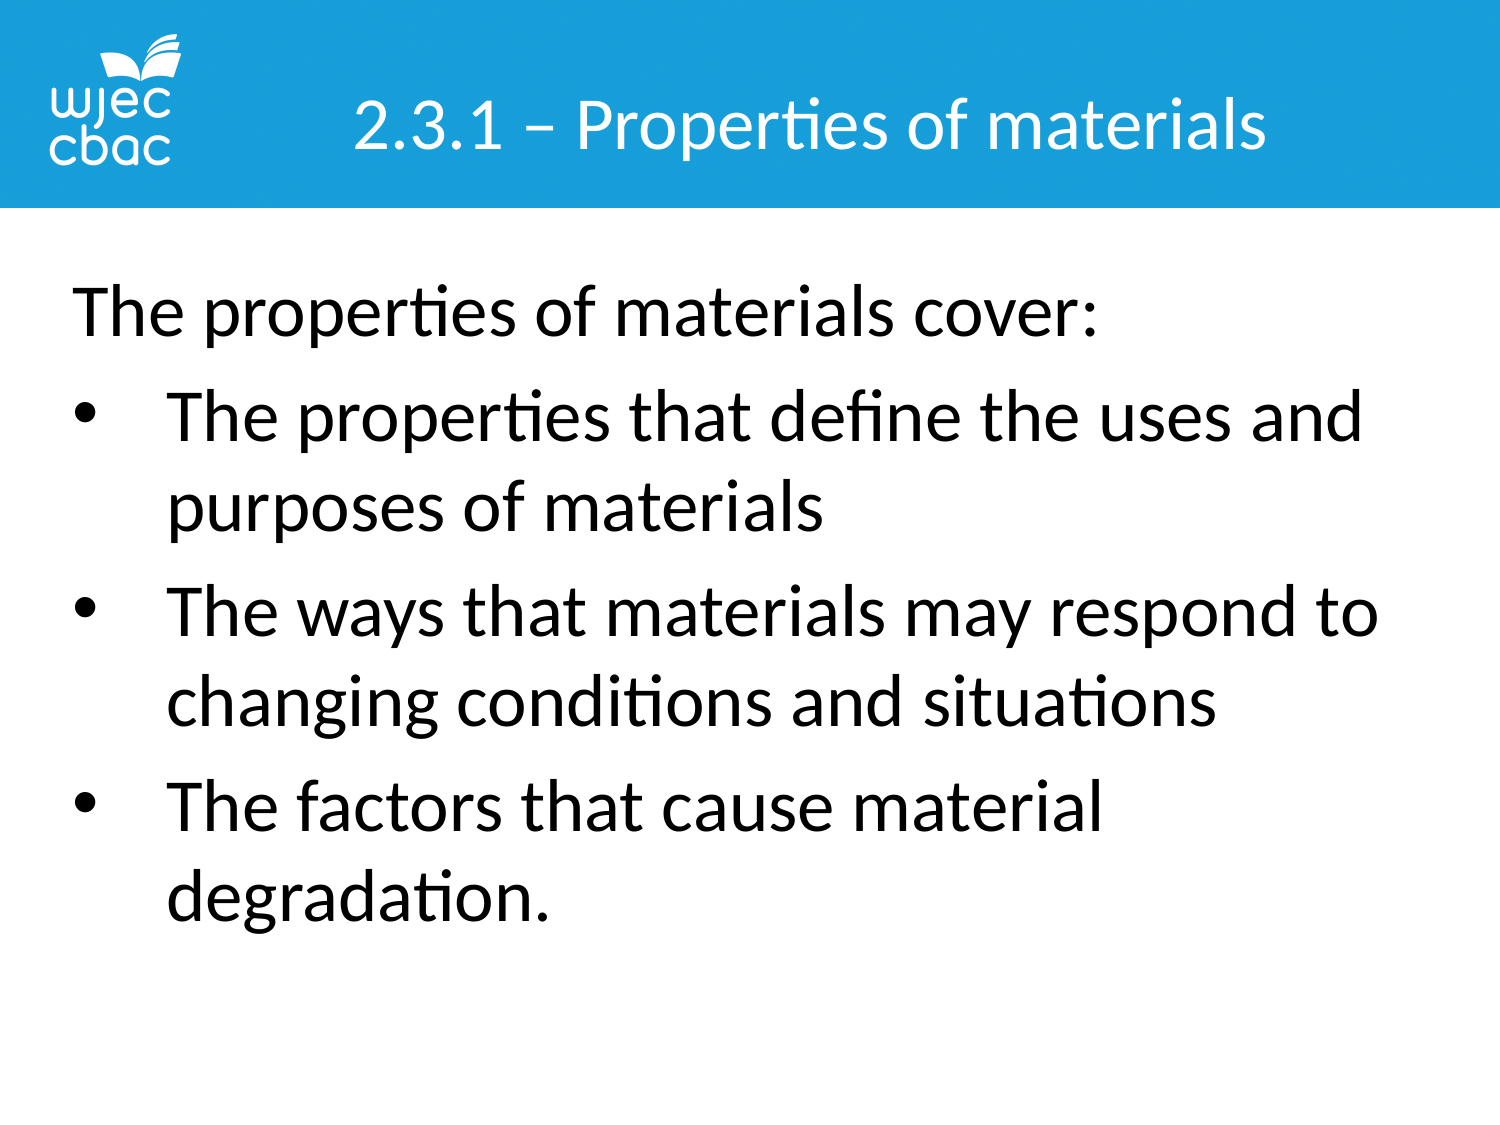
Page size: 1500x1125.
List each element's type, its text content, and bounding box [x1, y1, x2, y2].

text_box 2.3.1 – Properties of materials [229, 66, 1393, 199]
list The properties of materials cover: The properties that define the uses and purposes of materials The ways that materials may respond to changing conditions and situations The factors that cause material degradation. [47, 254, 1475, 1076]
picture [0, 0, 1500, 208]
